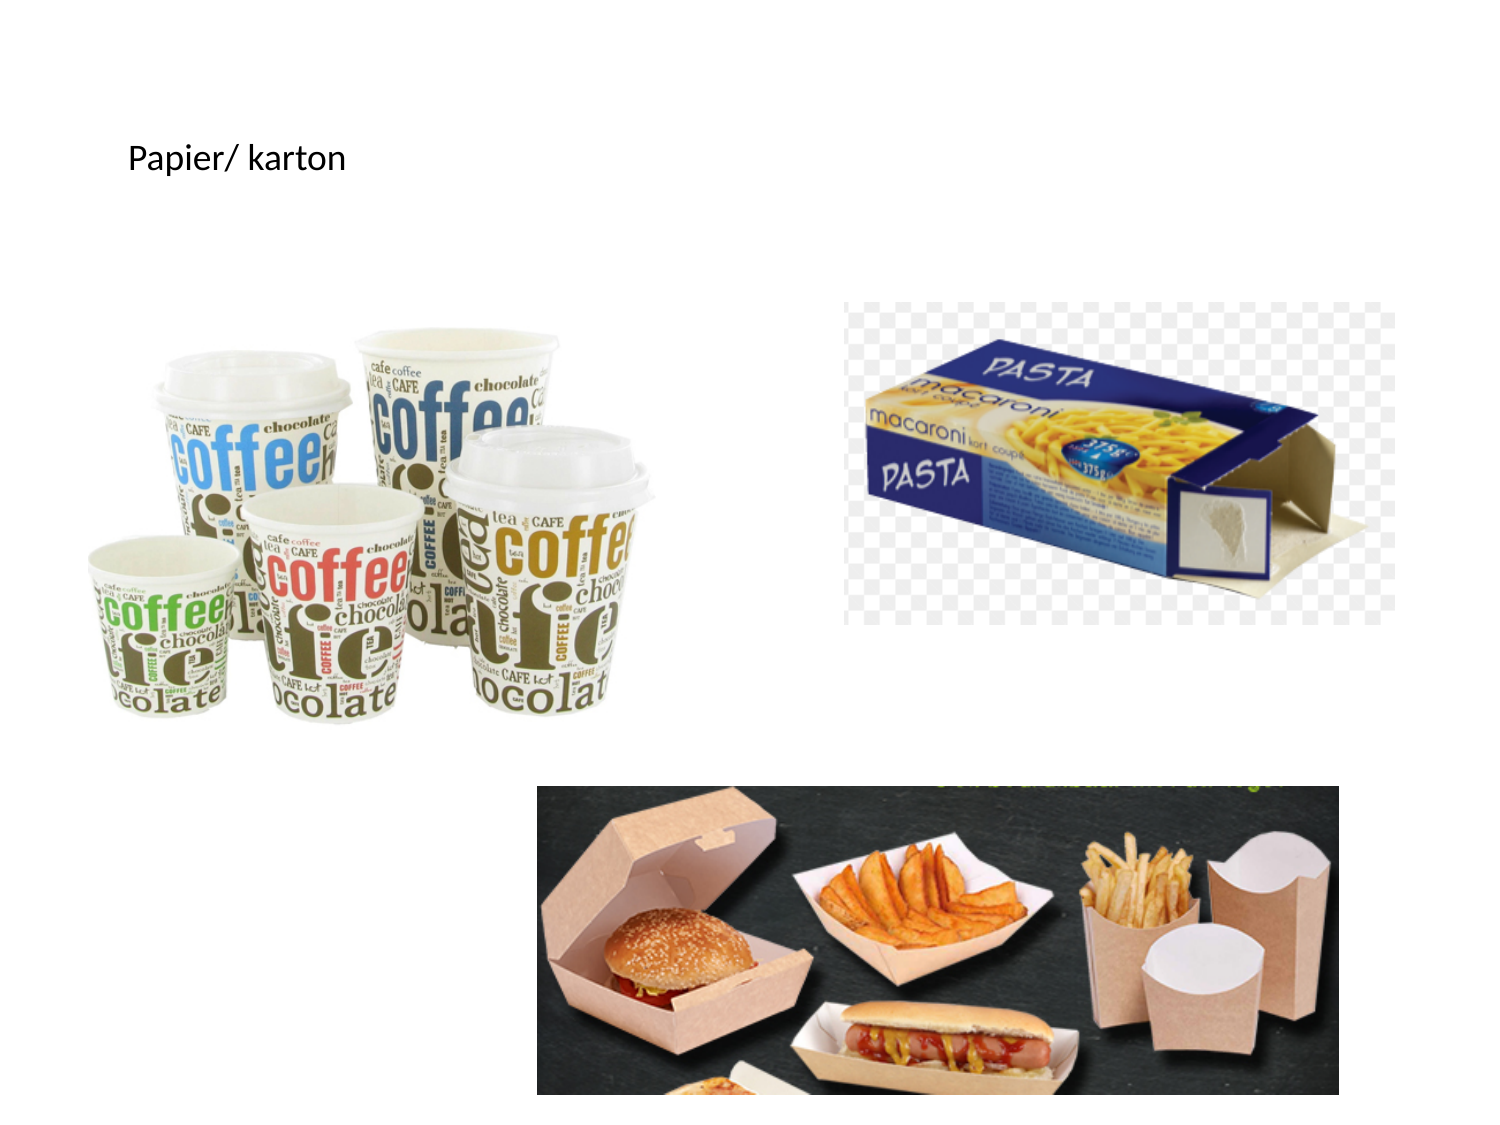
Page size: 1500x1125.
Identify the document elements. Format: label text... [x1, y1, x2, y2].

picture [88, 326, 656, 732]
text_box Papier/ karton [113, 125, 362, 186]
picture [844, 302, 1395, 625]
picture [537, 786, 1340, 1095]
